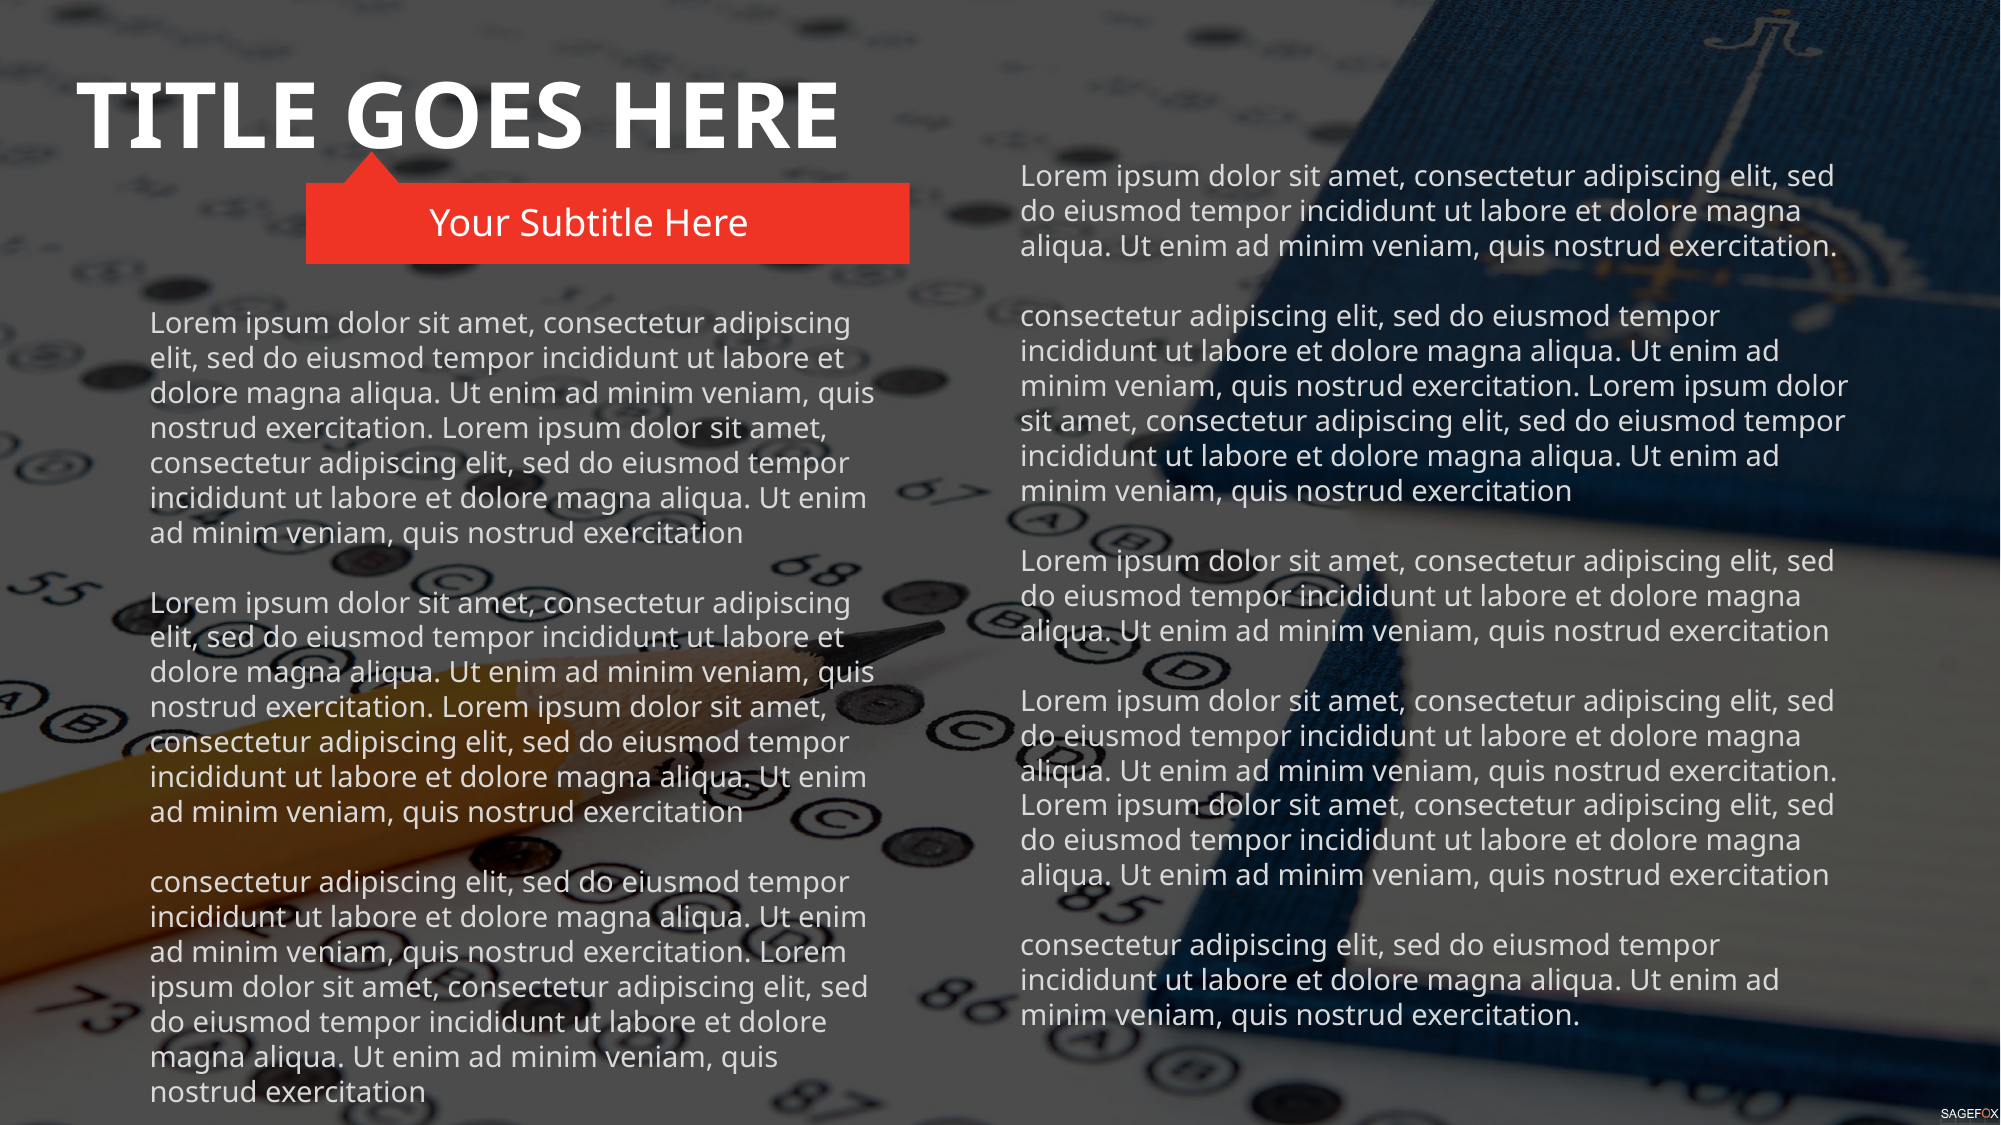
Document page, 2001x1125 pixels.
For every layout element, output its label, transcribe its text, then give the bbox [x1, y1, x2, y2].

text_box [306, 151, 910, 264]
picture [0, 0, 2001, 1125]
text_box Lorem ipsum dolor sit amet, consectetur adipiscing elit, sed do eiusmod tempor incididunt ut labore et dolore magna aliqua. Ut enim ad minim veniam, quis nostrud exercitation. consectetur adipiscing elit, sed do eiusmod tempor incididunt ut labore et dolore magna aliqua. Ut enim ad minim veniam, quis nostrud exercitation. Lorem ipsum dolor sit amet, consectetur adipiscing elit, sed do eiusmod tempor incididunt ut labore et dolore magna aliqua. Ut enim ad minim veniam, quis nostrud exercitation Lorem ipsum dolor sit amet, consectetur adipiscing elit, sed do eiusmod tempor incididunt ut labore et dolore magna aliqua. Ut enim ad minim veniam, quis nostrud exercitation Lorem ipsum dolor sit amet, consectetur adipiscing elit, sed do eiusmod tempor incididunt ut labore et dolore magna aliqua. Ut enim ad minim veniam, quis nostrud exercitation. Lorem ipsum dolor sit amet, consectetur adipiscing elit, sed do eiusmod tempor incididunt ut labore et dolore magna aliqua. Ut enim ad minim veniam, quis nostrud exercitation consectetur adipiscing elit, sed do eiusmod tempor incididunt ut labore et dolore magna aliqua. Ut enim ad minim veniam, quis nostrud exercitation. [1005, 150, 1876, 1039]
text_box Lorem ipsum dolor sit amet, consectetur adipiscing elit, sed do eiusmod tempor incididunt ut labore et dolore magna aliqua. Ut enim ad minim veniam, quis nostrud exercitation. Lorem ipsum dolor sit amet, consectetur adipiscing elit, sed do eiusmod tempor incididunt ut labore et dolore magna aliqua. Ut enim ad minim veniam, quis nostrud exercitation Lorem ipsum dolor sit amet, consectetur adipiscing elit, sed do eiusmod tempor incididunt ut labore et dolore magna aliqua. Ut enim ad minim veniam, quis nostrud exercitation. Lorem ipsum dolor sit amet, consectetur adipiscing elit, sed do eiusmod tempor incididunt ut labore et dolore magna aliqua. Ut enim ad minim veniam, quis nostrud exercitation consectetur adipiscing elit, sed do eiusmod tempor incididunt ut labore et dolore magna aliqua. Ut enim ad minim veniam, quis nostrud exercitation. Lorem ipsum dolor sit amet, consectetur adipiscing elit, sed do eiusmod tempor incididunt ut labore et dolore magna aliqua. Ut enim ad minim veniam, quis nostrud exercitation [134, 296, 897, 1125]
text_box TITLE GOES HERE [60, 49, 965, 175]
